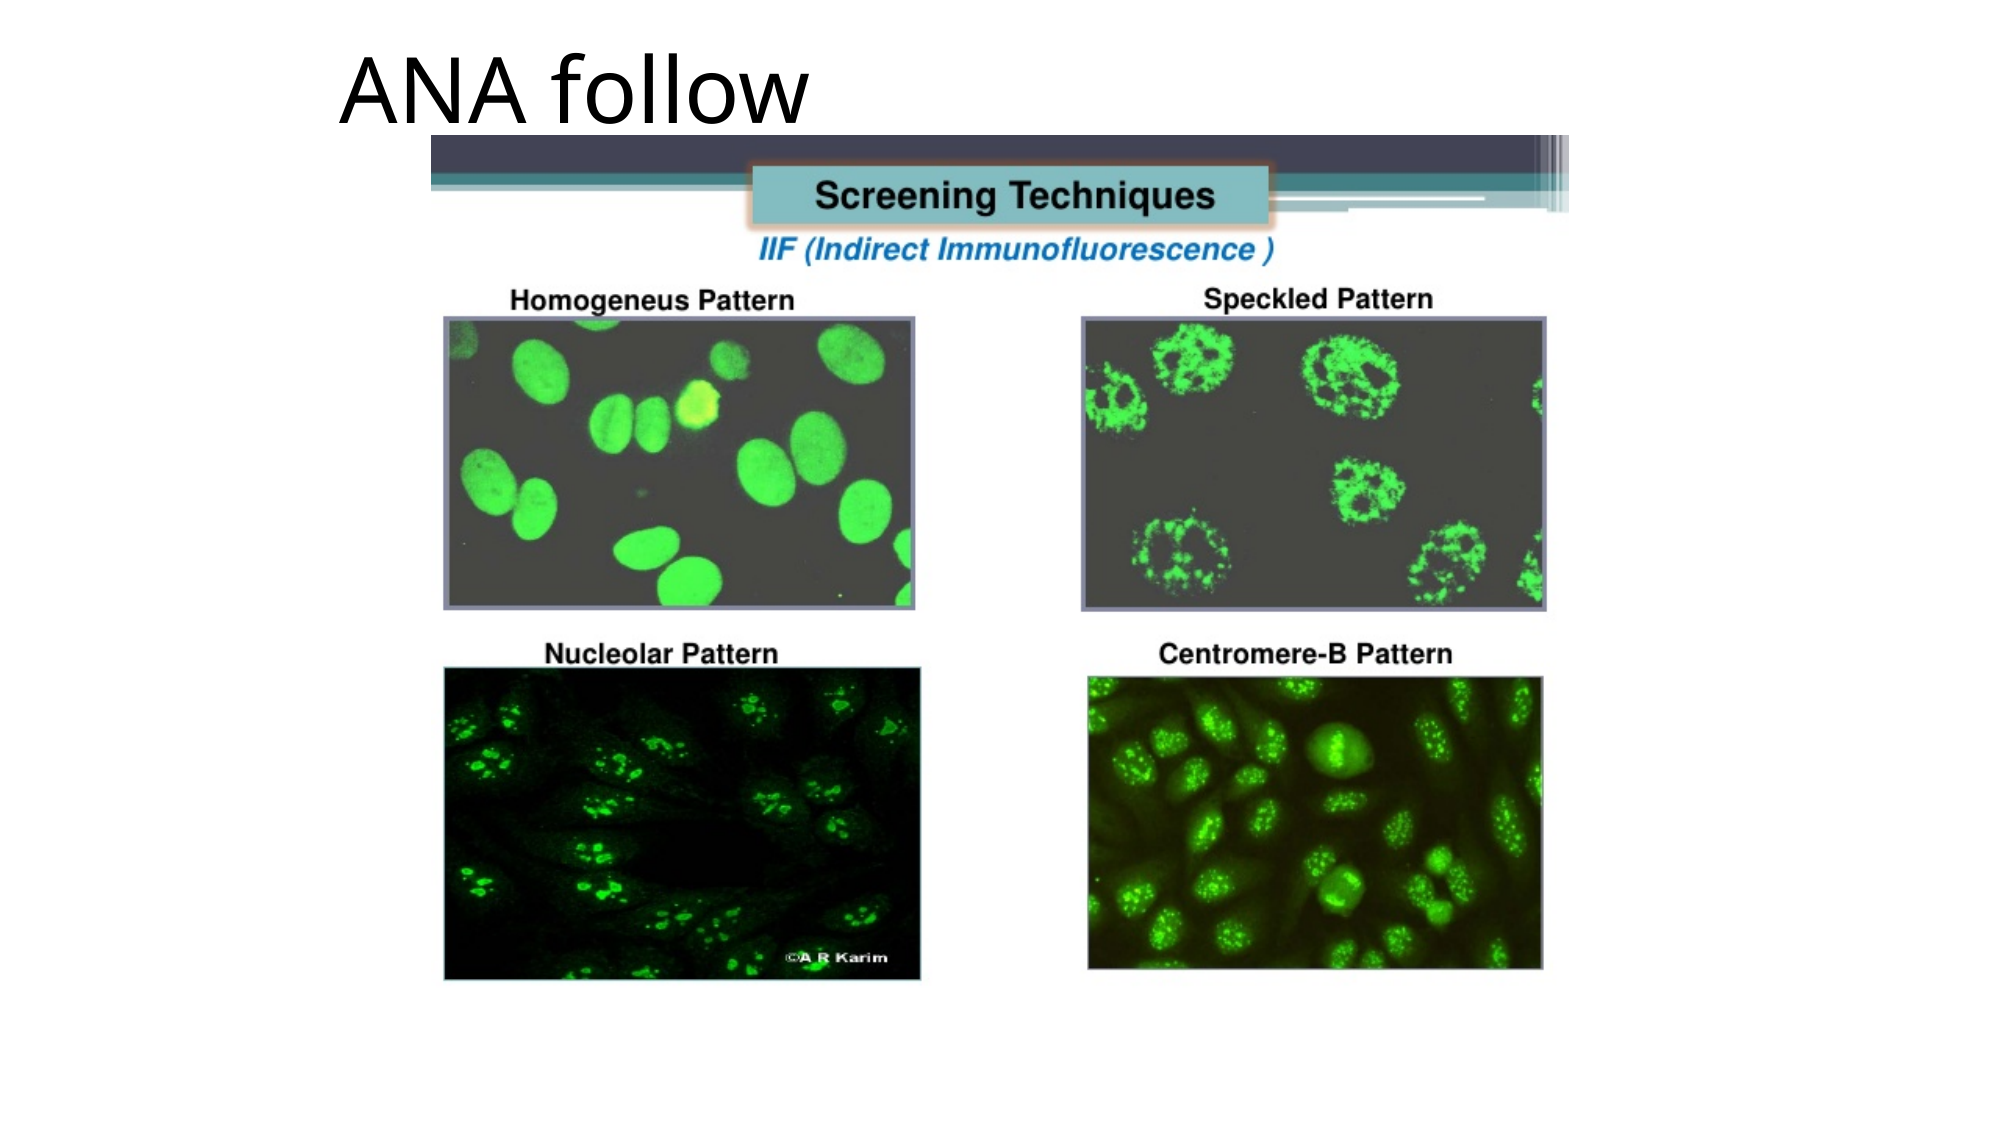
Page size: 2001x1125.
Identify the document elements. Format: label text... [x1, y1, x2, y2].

picture [431, 135, 1569, 989]
title ANA follow [324, 0, 1675, 188]
